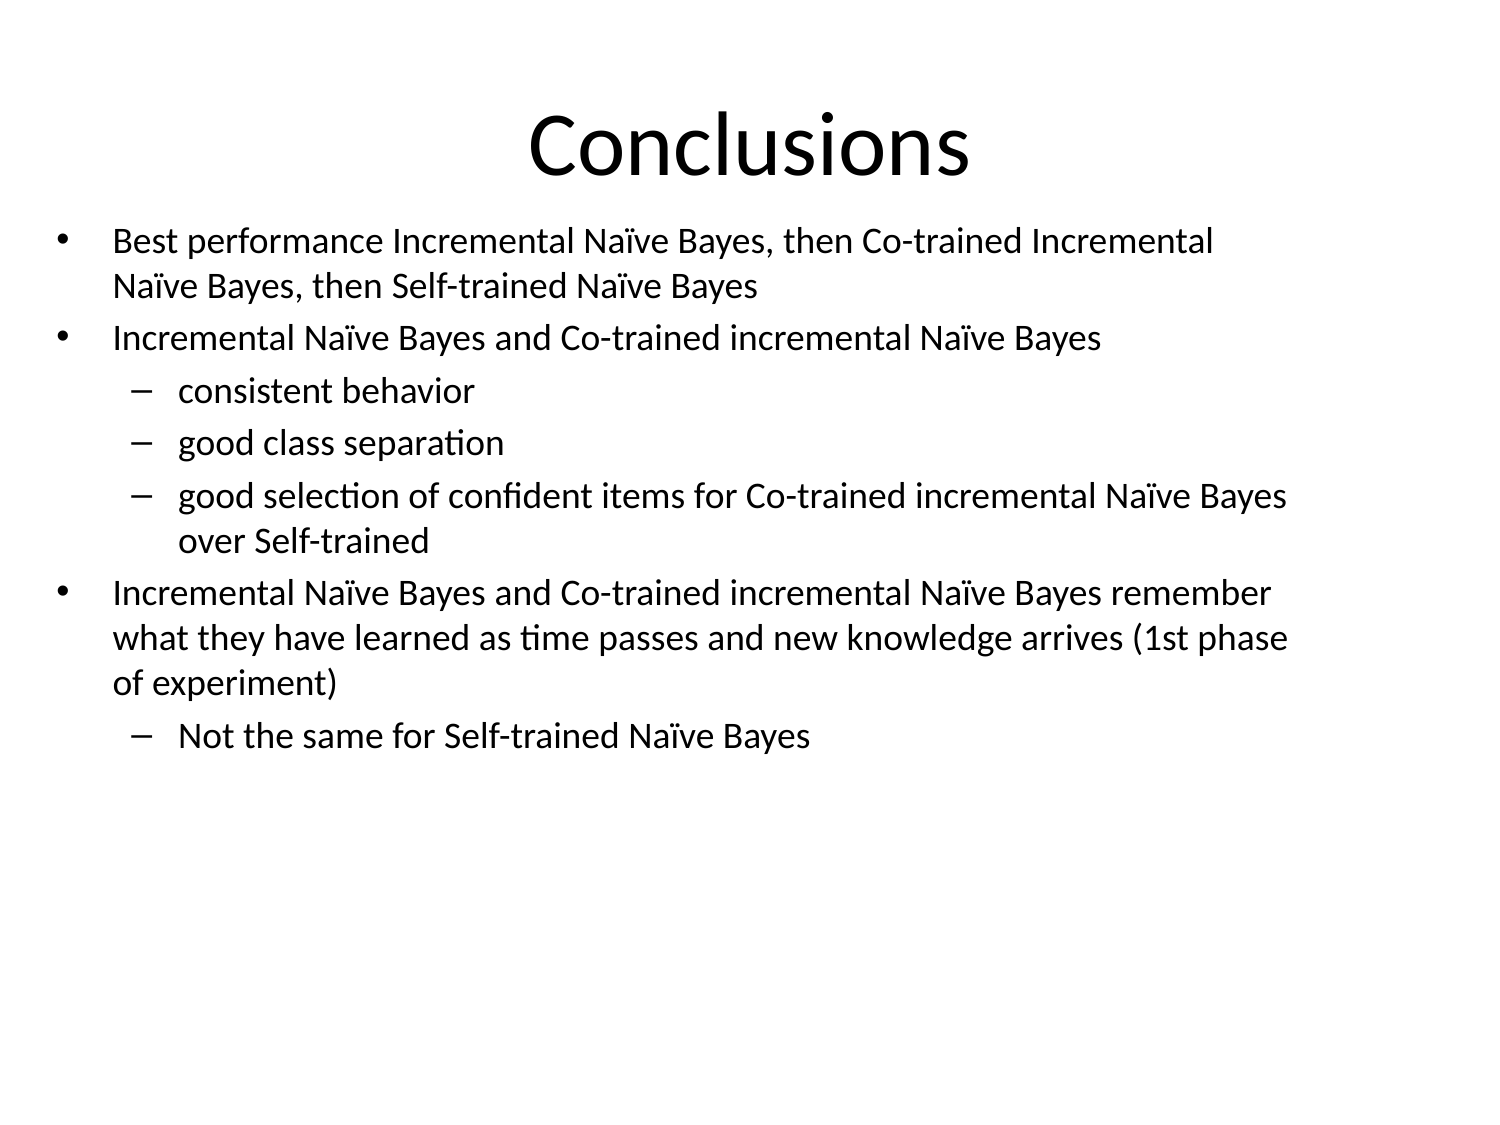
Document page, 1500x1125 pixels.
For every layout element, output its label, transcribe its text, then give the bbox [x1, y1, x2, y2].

title Conclusions [75, 45, 1425, 233]
list Best performance Incremental Naïve Bayes, then Co-trained Incremental Naïve Bayes, then Self-trained Naïve Bayes Incremental Naïve Bayes and Co-trained incremental Naïve Bayes consistent behavior good class separation good selection of confident items for Co-trained incremental Naïve Bayes over Self-trained Incremental Naïve Bayes and Co-trained incremental Naïve Bayes remember what they have learned as time passes and new knowledge arrives (1st phase of experiment) Not the same for Self-trained Naïve Bayes [41, 208, 1306, 1125]
